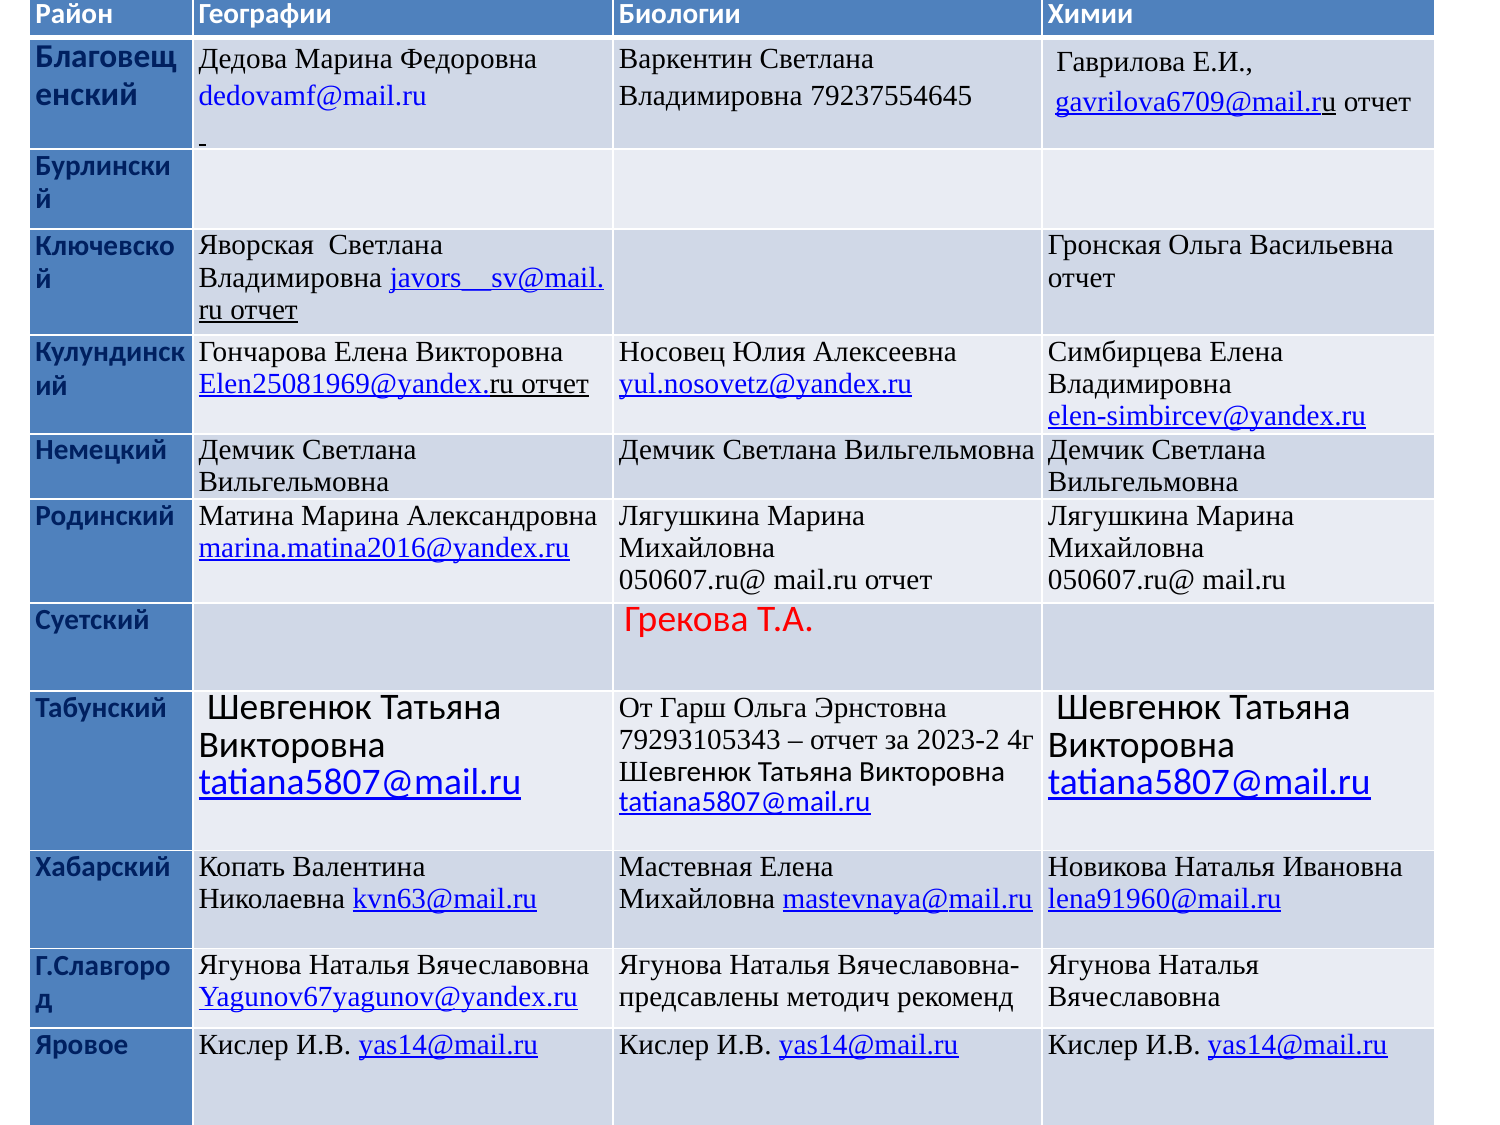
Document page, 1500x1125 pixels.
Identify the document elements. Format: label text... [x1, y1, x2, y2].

table_cell Носовец Юлия Алексеевна yul.nosovetz@yandex.ru [614, 336, 1041, 433]
table_cell Новикова Наталья Ивановна lena91960@mail.ru [1043, 851, 1434, 948]
table_cell Демчик Светлана Вильгельмовна [194, 435, 612, 498]
table_cell Демчик Светлана Вильгельмовна [1043, 435, 1434, 498]
table_cell Хабарский [30, 851, 192, 948]
table_cell Варкентин Светлана Владимировна 79237554645 [614, 40, 1041, 148]
table_cell От Гарш Ольга Эрнстовна 79293105343 – отчет за 2023-2 4г Шевгенюк Татьяна Викторовна tatiana5807@mail.ru [614, 692, 1041, 850]
table_cell Лягушкина Марина Михайловна 050607.ru@ mail.ru [1043, 500, 1434, 602]
table_cell Немецкий [30, 435, 192, 498]
table_header Район [30, 0, 192, 35]
table_cell Яворская Светлана Владимировна javors__sv@mail.ru отчет [194, 230, 612, 334]
table_cell Ягунова Наталья Вячеславовна Yagunov67yagunov@yandex.ru [194, 949, 612, 1027]
table_cell Кислер И.В. yas14@mail.ru [1043, 1029, 1434, 1125]
table_cell Мастевная Елена Михайловна mastevnaya@mail.ru [614, 851, 1041, 948]
table_cell Ягунова Наталья Вячеславовна [1043, 949, 1434, 1027]
table_cell [614, 150, 1041, 228]
table_cell Ягунова Наталья Вячеславовна-предсавлены методич рекоменд [614, 949, 1041, 1027]
table_cell [1043, 150, 1434, 228]
table_header Химии [1043, 0, 1434, 35]
table_cell Гончарова Елена Викторовна Elen25081969@yandex.ru отчет [194, 336, 612, 433]
table_cell Суетский [30, 604, 192, 690]
table_cell Кислер И.В. yas14@mail.ru [194, 1029, 612, 1125]
table_cell Кулундинский [30, 336, 192, 433]
table_header Географии [194, 0, 612, 35]
table_cell Симбирцева Елена Владимировна elen-simbircev@yandex.ru [1043, 336, 1434, 433]
table_cell Яровое [30, 1029, 192, 1125]
table_cell Кислер И.В. yas14@mail.ru [614, 1029, 1041, 1125]
table_cell [1043, 604, 1434, 690]
table_cell Дедова Марина Федоровна dedovamf@mail.ru [194, 40, 612, 148]
table_cell Шевгенюк Татьяна Викторовна tatiana5807@mail.ru [1043, 692, 1434, 850]
table_cell Г.Славгород [30, 949, 192, 1027]
table_cell Шевгенюк Татьяна Викторовна tatiana5807@mail.ru [194, 692, 612, 850]
table_cell Благовещенский [30, 40, 192, 148]
table_cell [194, 604, 612, 690]
table_header Биологии [614, 0, 1041, 35]
table_cell [194, 150, 612, 228]
table_cell Демчик Светлана Вильгельмовна [614, 435, 1041, 498]
table_cell Ключевской [30, 230, 192, 334]
table_cell Лягушкина Марина Михайловна 050607.ru@ mail.ru отчет [614, 500, 1041, 602]
table_cell Грекова Т.А. [614, 604, 1041, 690]
table_cell Бурлинский [30, 150, 192, 228]
table_cell Копать Валентина Николаевна kvn63@mail.ru [194, 851, 612, 948]
table_cell Гаврилова Е.И., gavrilova6709@mail.ru отчет [1043, 40, 1434, 148]
table_cell Матина Марина Александровна marina.matina2016@yandex.ru [194, 500, 612, 602]
table_cell [614, 230, 1041, 334]
table_cell Родинский [30, 500, 192, 602]
table_cell Гронская Ольга Васильевна отчет [1043, 230, 1434, 334]
table_cell Табунский [30, 692, 192, 850]
